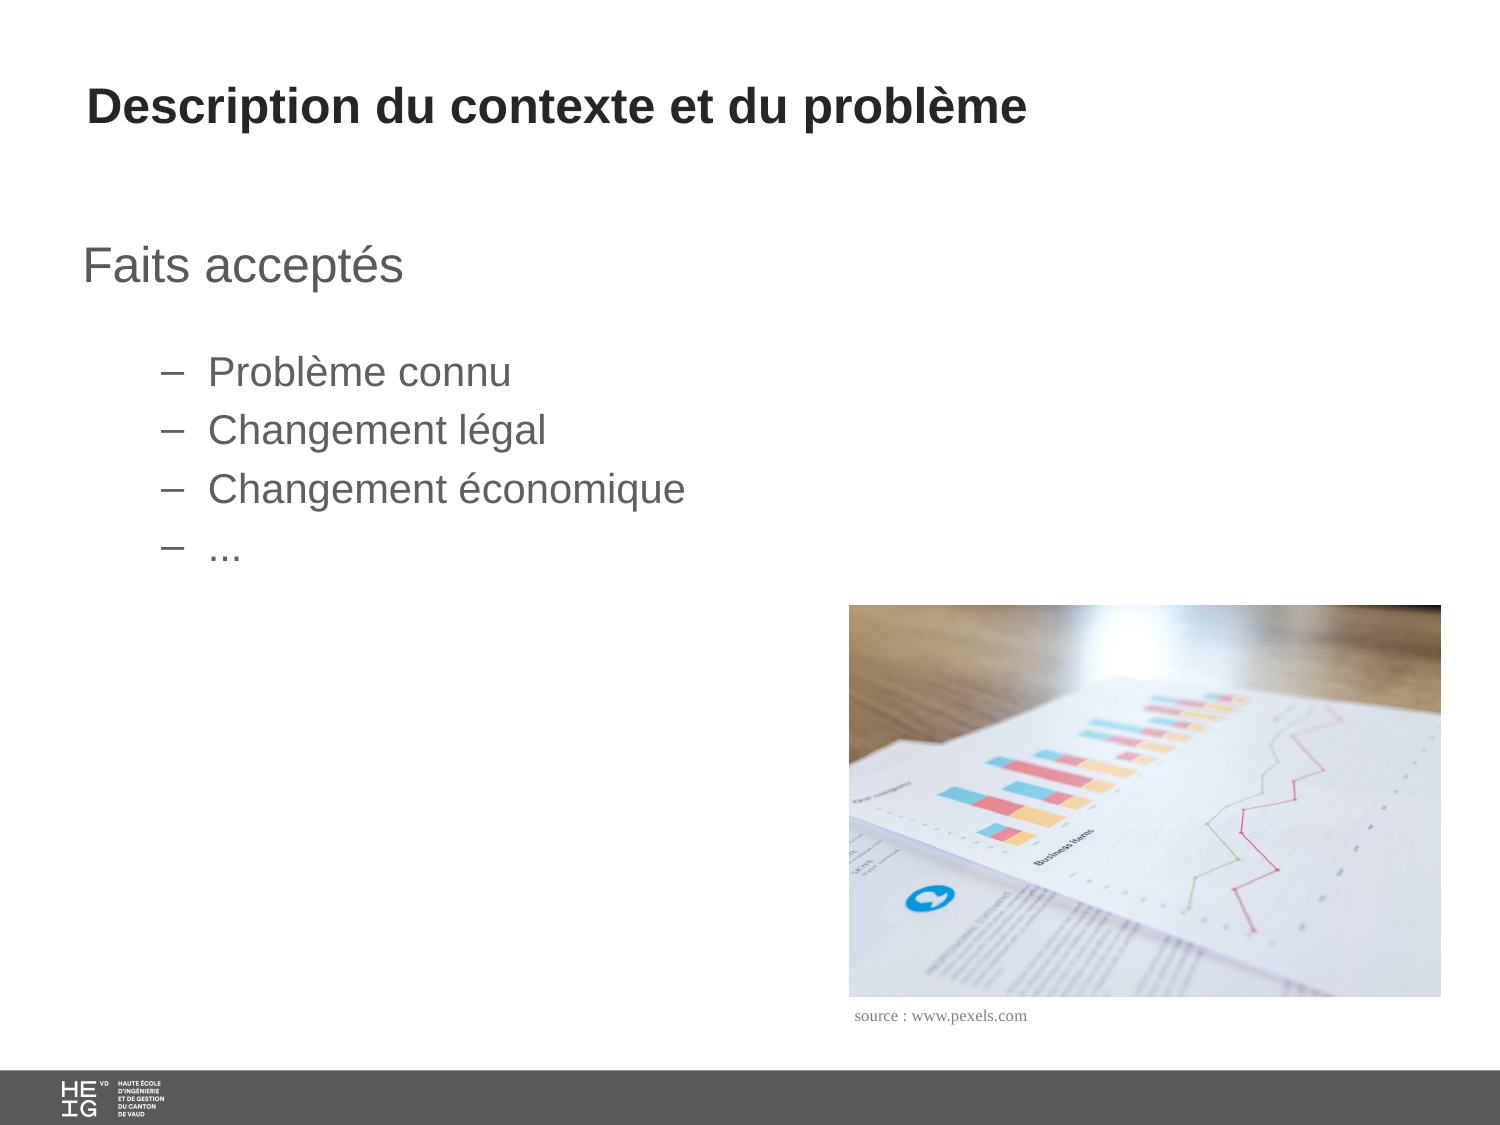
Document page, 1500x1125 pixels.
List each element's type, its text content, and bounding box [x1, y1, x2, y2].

text_box Faits acceptés [67, 224, 420, 300]
list Problème connu Changement légal Changement économique ... [70, 337, 910, 918]
picture [849, 605, 1441, 998]
title Description du contexte et du problème [71, 62, 1342, 146]
picture [62, 1080, 164, 1117]
text_box source : www.pexels.com [839, 997, 1043, 1032]
